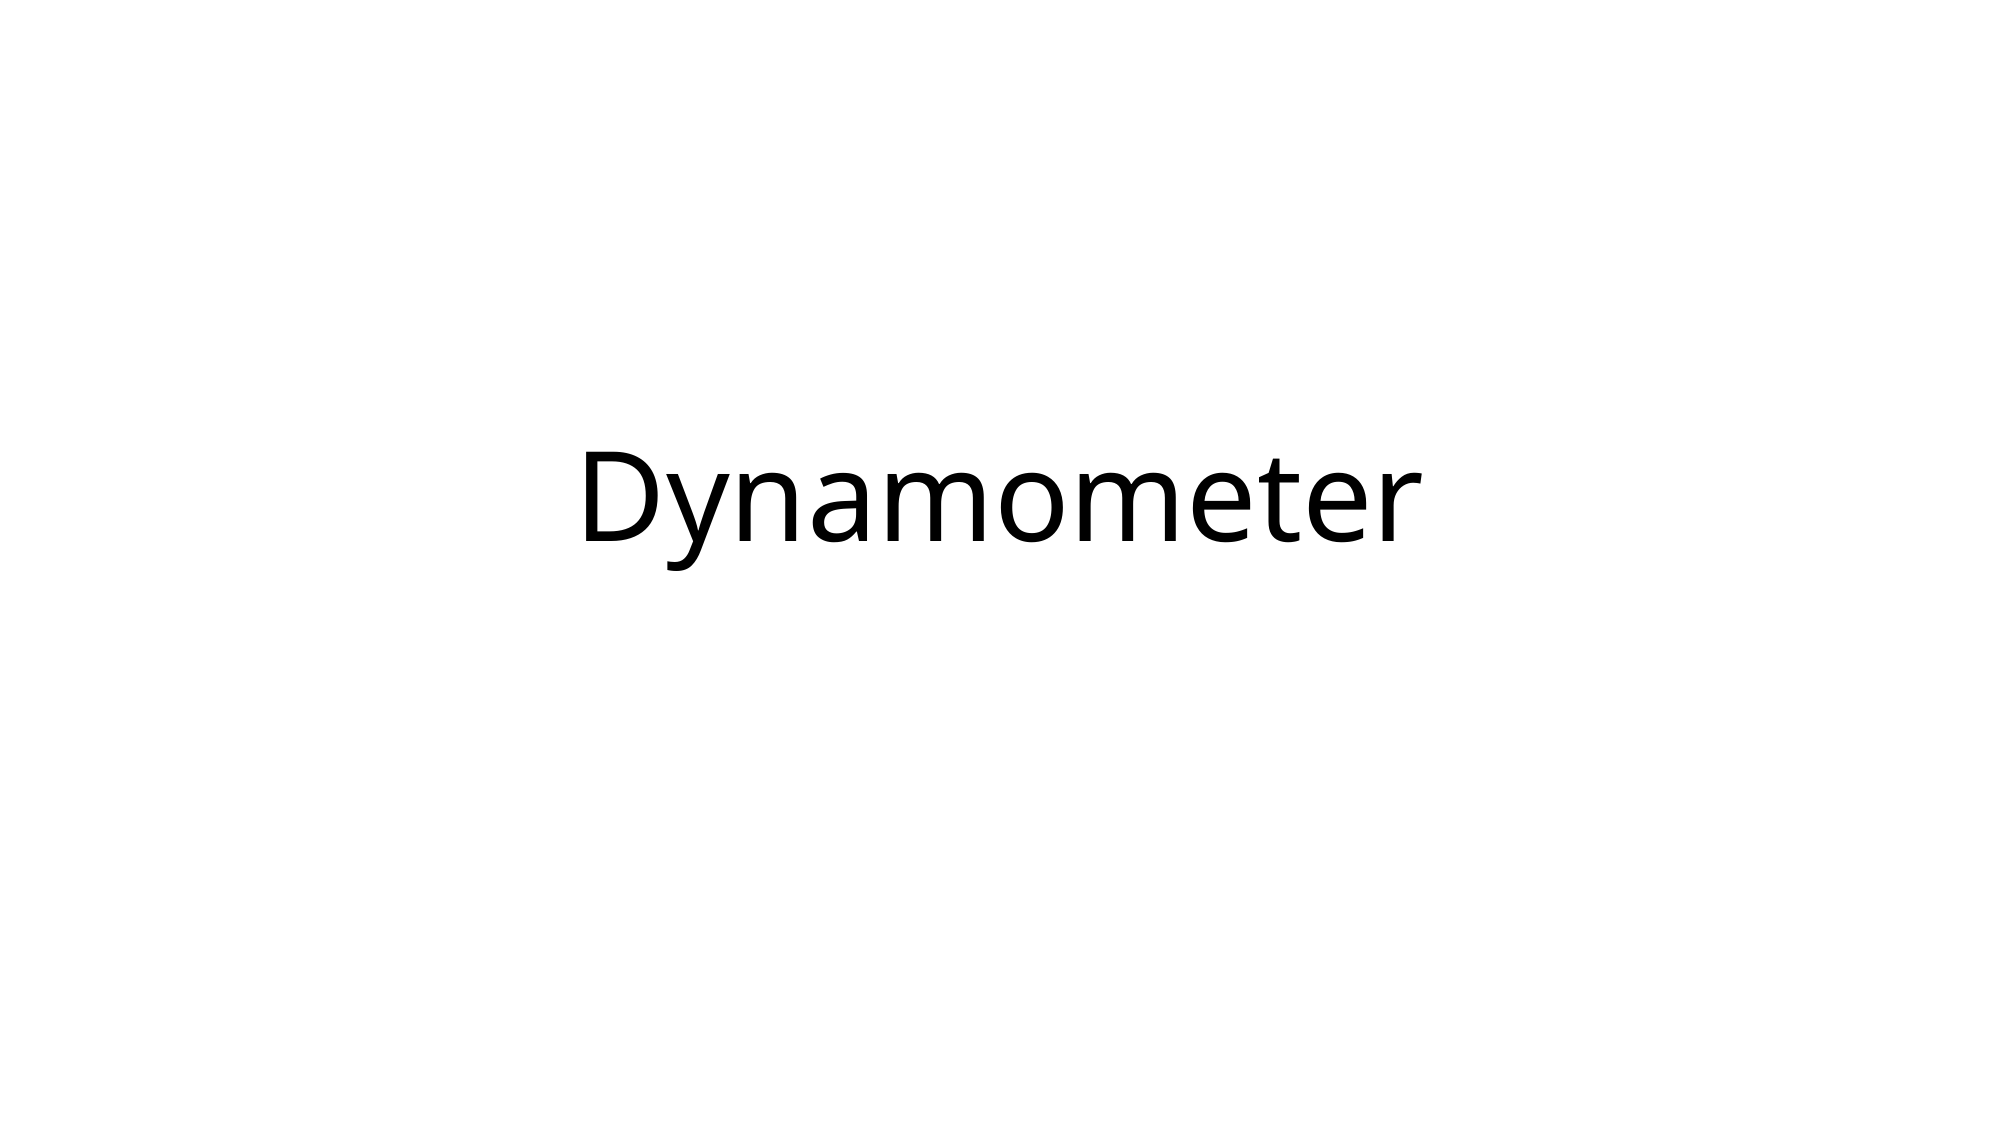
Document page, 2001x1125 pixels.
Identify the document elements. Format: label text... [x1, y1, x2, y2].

title Dynamometer [249, 184, 1750, 576]
